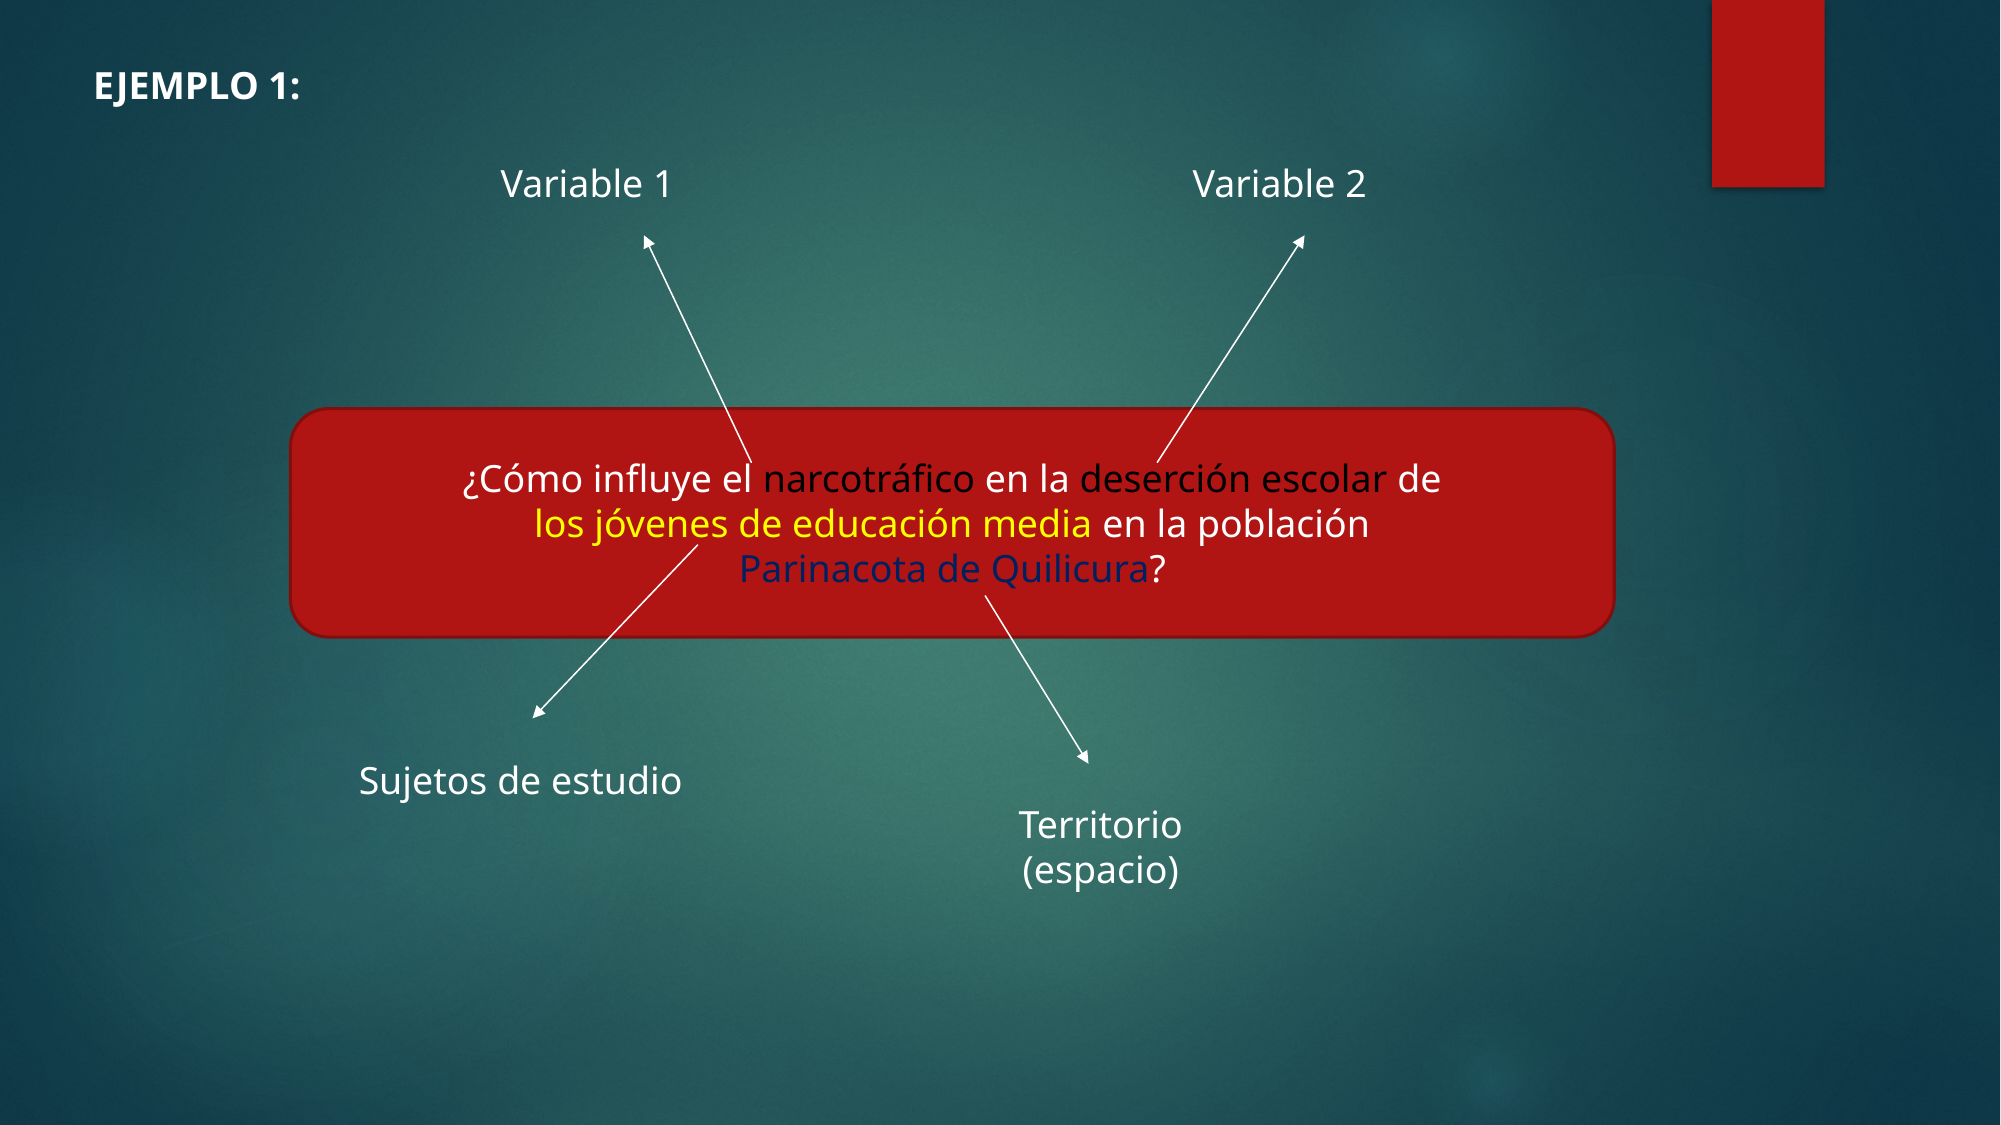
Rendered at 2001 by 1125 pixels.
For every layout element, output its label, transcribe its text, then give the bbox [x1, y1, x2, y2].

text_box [985, 595, 1089, 764]
text_box EJEMPLO 1: [78, 54, 419, 115]
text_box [643, 235, 752, 463]
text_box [532, 544, 698, 719]
text_box Sujetos de estudio [306, 749, 698, 810]
text_box Variable 1 [485, 152, 752, 213]
text_box ¿Cómo influye el narcotráfico en la deserción escolar de los jóvenes de educación media en la población Parinacota de Quilicura? [288, 407, 1616, 639]
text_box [1157, 235, 1305, 463]
text_box Variable 2 [1177, 152, 1444, 213]
text_box Territorio (espacio) [941, 793, 1261, 899]
picture [0, 0, 2001, 1125]
